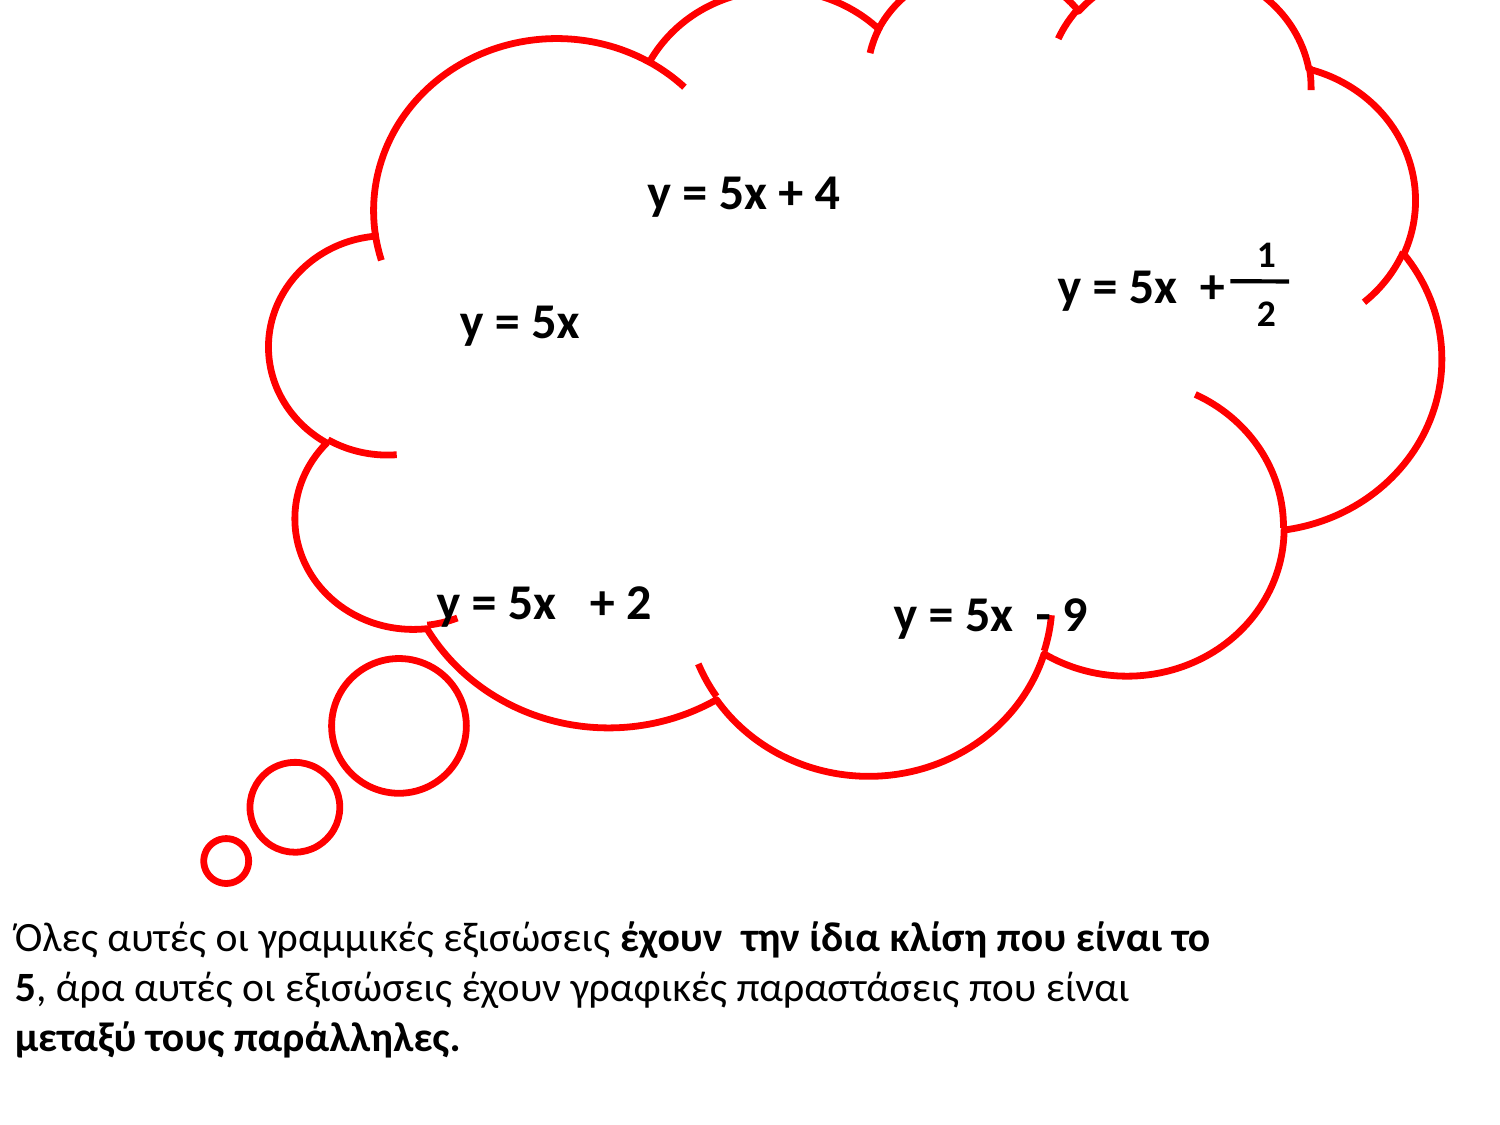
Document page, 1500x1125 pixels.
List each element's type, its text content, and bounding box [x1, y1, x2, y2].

text_box y = 5x - 9 [878, 574, 1172, 649]
text_box [329, 656, 469, 796]
text_box 1 [1242, 222, 1289, 280]
text_box y = 5x + 4 [632, 152, 938, 228]
text_box [266, 0, 1444, 779]
text_box 2 [1242, 288, 1289, 341]
text_box [247, 760, 342, 855]
text_box Όλες αυτές οι γραμμικές εξισώσεις έχουν την ίδια κλίση που είναι το 5, άρα αυτές οι εξισώσεις έχουν γραφικές παραστάσεις που είναι μεταξύ τους παράλληλες. [0, 902, 1266, 1068]
text_box [201, 836, 251, 886]
text_box y = 5x + 2 [421, 562, 786, 638]
